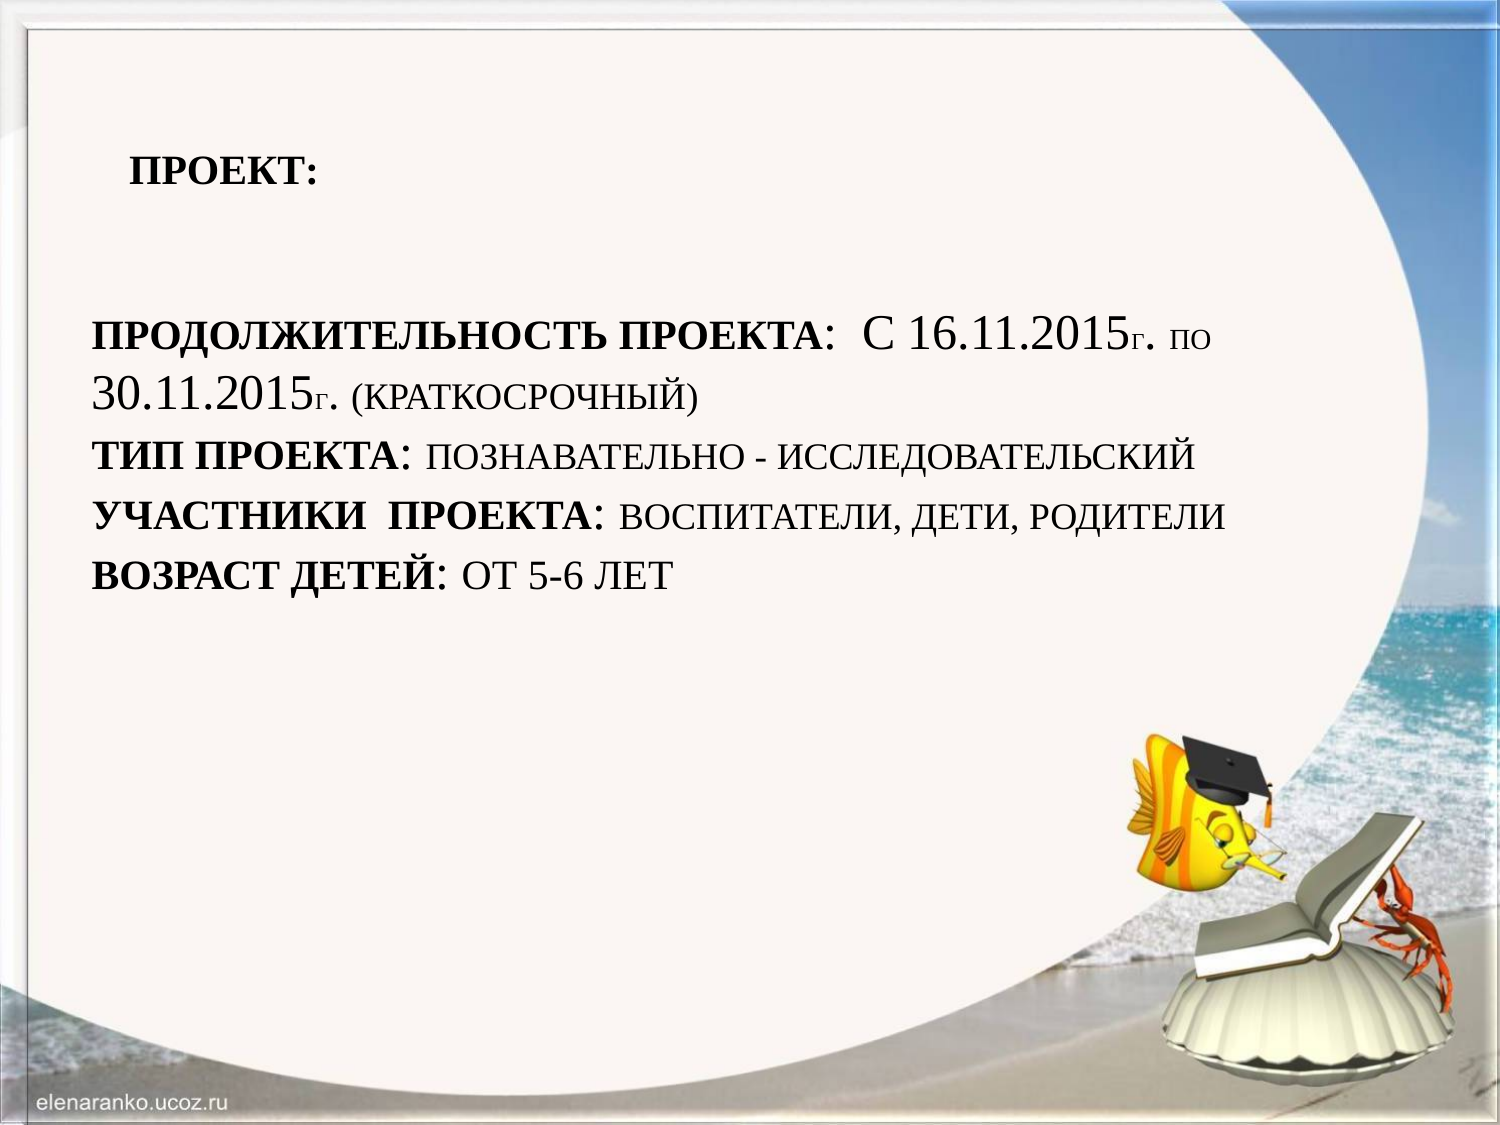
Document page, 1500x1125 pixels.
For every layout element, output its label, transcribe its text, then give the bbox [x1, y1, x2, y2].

title Проект: Продолжительность проекта: с 16.11.2015г. по 30.11.2015г. (краткосрочный) Тип проекта: познавательно - исследовательский Участники проекта: воспитатели, дети, родители Возраст детей: от 5-6 лет [76, 101, 1370, 728]
picture [0, 0, 1500, 1125]
